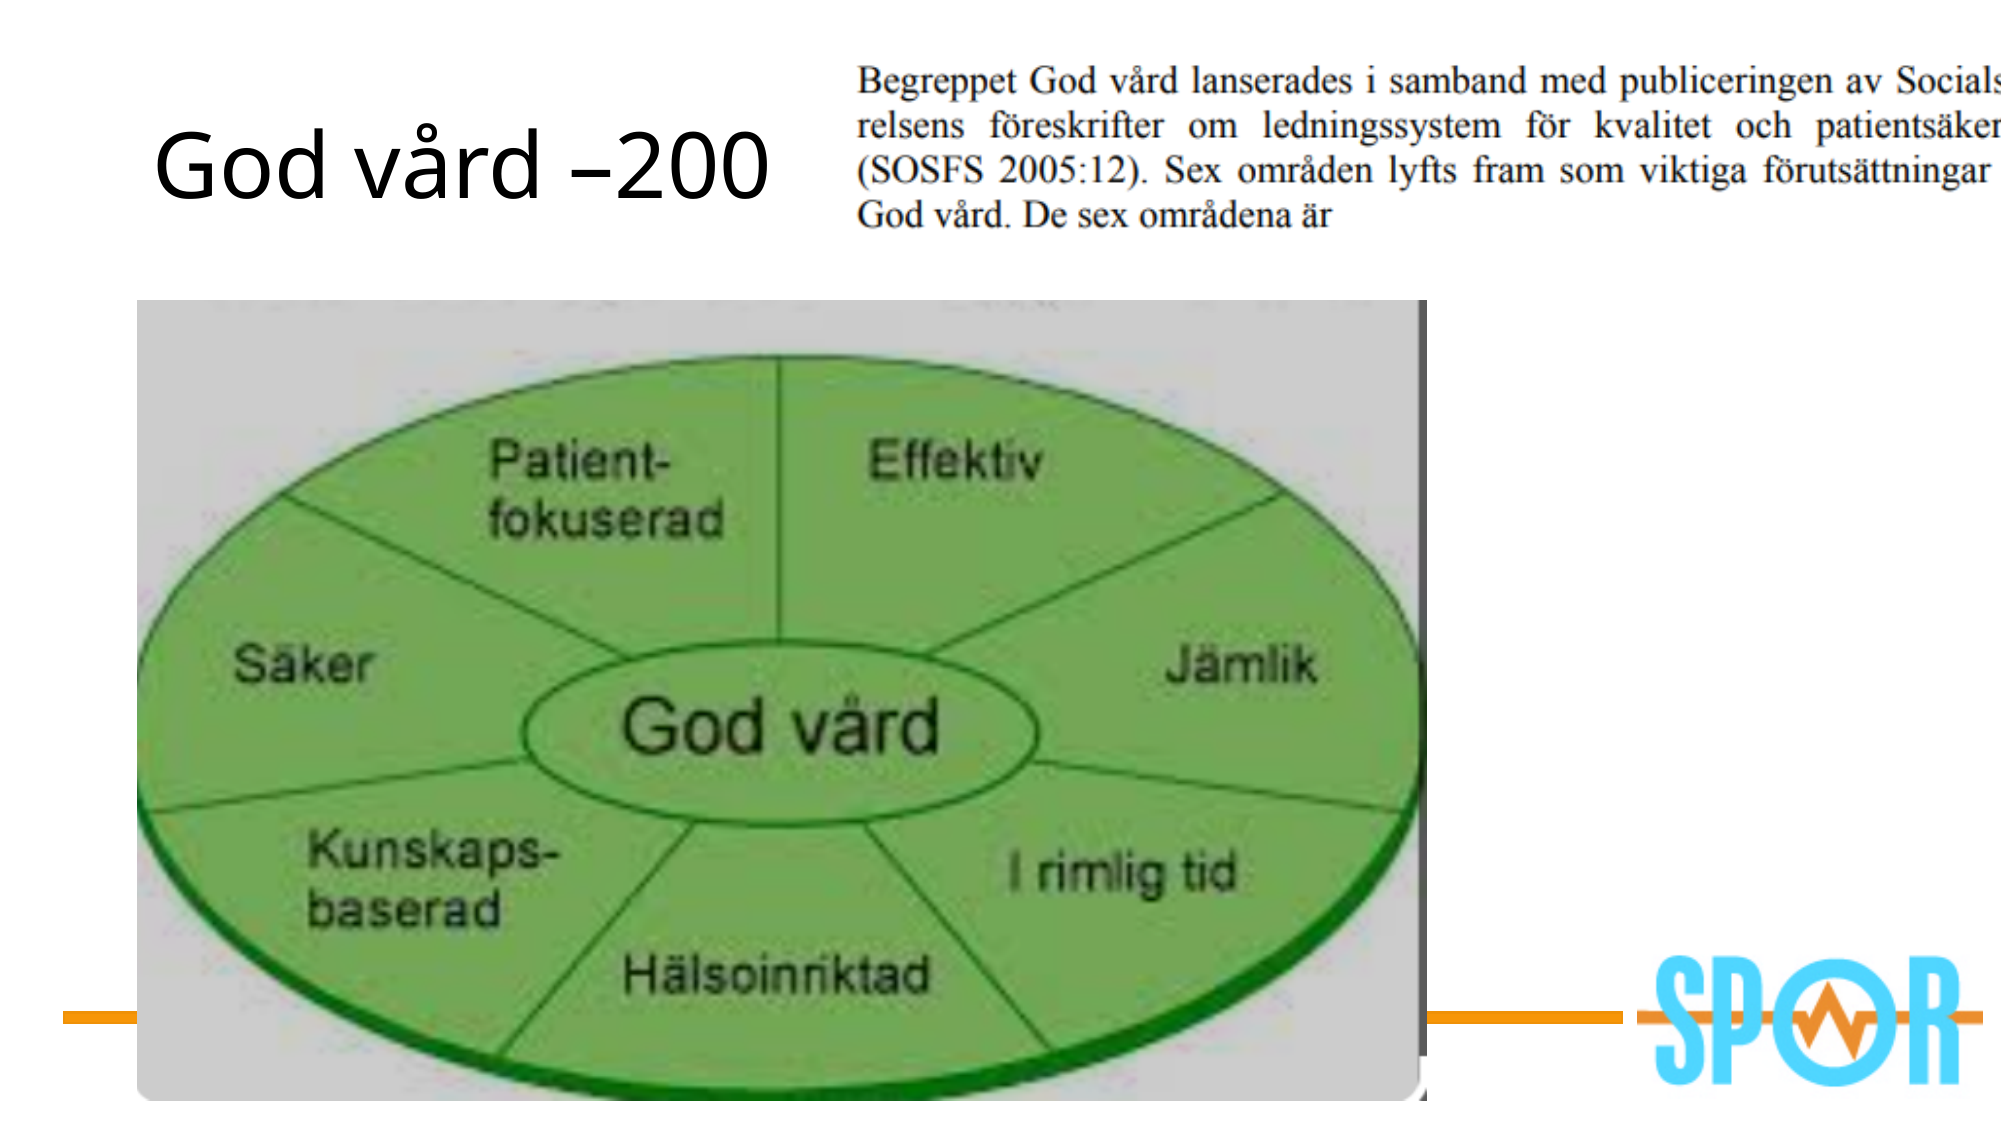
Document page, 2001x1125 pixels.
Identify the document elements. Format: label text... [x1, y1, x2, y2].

picture [137, 300, 1427, 1101]
title God vård –2005 [137, 59, 1863, 278]
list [770, 59, 2000, 243]
picture [1637, 940, 1983, 1099]
